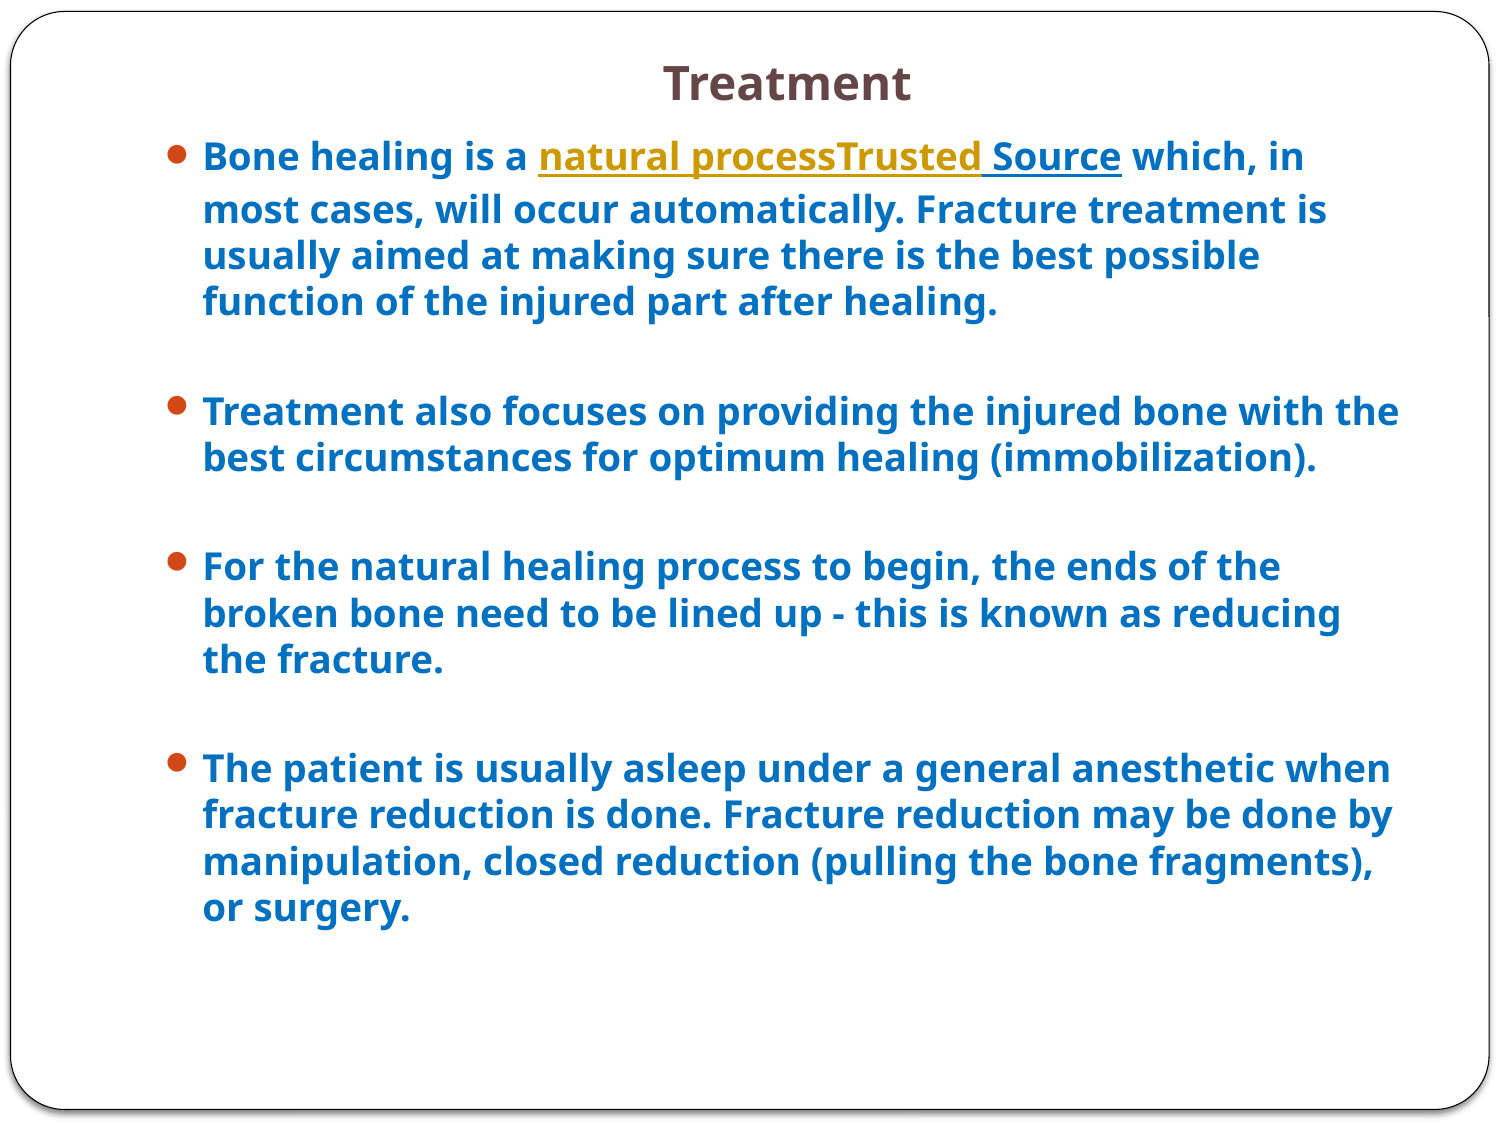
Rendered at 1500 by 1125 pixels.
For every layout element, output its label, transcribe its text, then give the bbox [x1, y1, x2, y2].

title Treatment [150, 45, 1425, 125]
list Bone healing is a natural processTrusted Source which, in most cases, will occur automatically. Fracture treatment is usually aimed at making sure there is the best possible function of the injured part after healing. Treatment also focuses on providing the injured bone with the best circumstances for optimum healing (immobilization). For the natural healing process to begin, the ends of the broken bone need to be lined up - this is known as reducing the fracture. The patient is usually asleep under a general anesthetic when fracture reduction is done. Fracture reduction may be done by manipulation, closed reduction (pulling the bone fragments), or surgery. [150, 125, 1425, 988]
